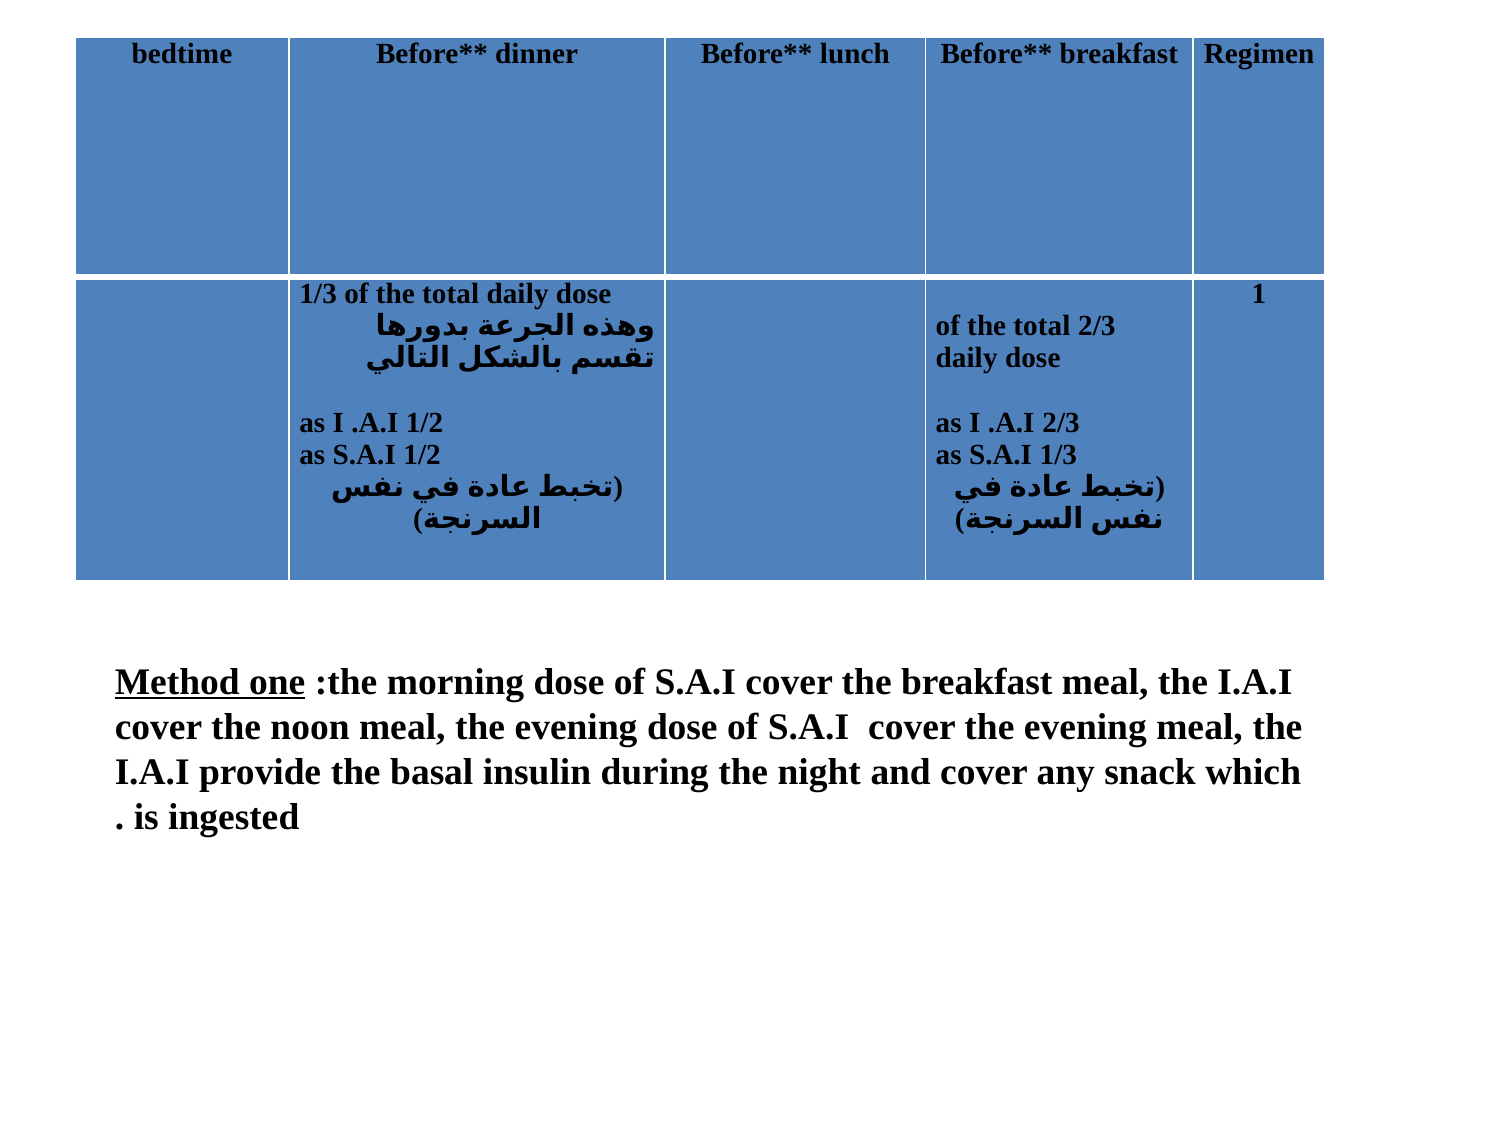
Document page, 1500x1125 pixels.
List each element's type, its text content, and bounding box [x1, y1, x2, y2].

text_box Method one :the morning dose of S.A.I cover the breakfast meal, the I.A.I cover the noon meal, the evening dose of S.A.I cover the evening meal, the I.A.I provide the basal insulin during the night and cover any snack which is ingested . [99, 649, 1350, 845]
table_cell 1/3 of the total daily dose وهذه الجرعة بدورها تقسم بالشكل التالي 1/2 as I .A.I 1/2 as S.A.I (تخبط عادة في نفس السرنجة) [290, 280, 664, 580]
table_cell [666, 280, 925, 580]
table_cell 1 [1194, 280, 1324, 580]
table_header Before** dinner [290, 38, 664, 274]
table_header Before** breakfast [926, 38, 1192, 274]
table_header Before** lunch [666, 38, 925, 274]
table_header bedtime [76, 38, 288, 274]
table_cell [76, 280, 288, 580]
table_header Regimen [1194, 38, 1324, 274]
table_cell 2/3 of the total daily dose 2/3 as I .A.I 1/3 as S.A.I (تخبط عادة في نفس السرنجة) [926, 280, 1192, 580]
